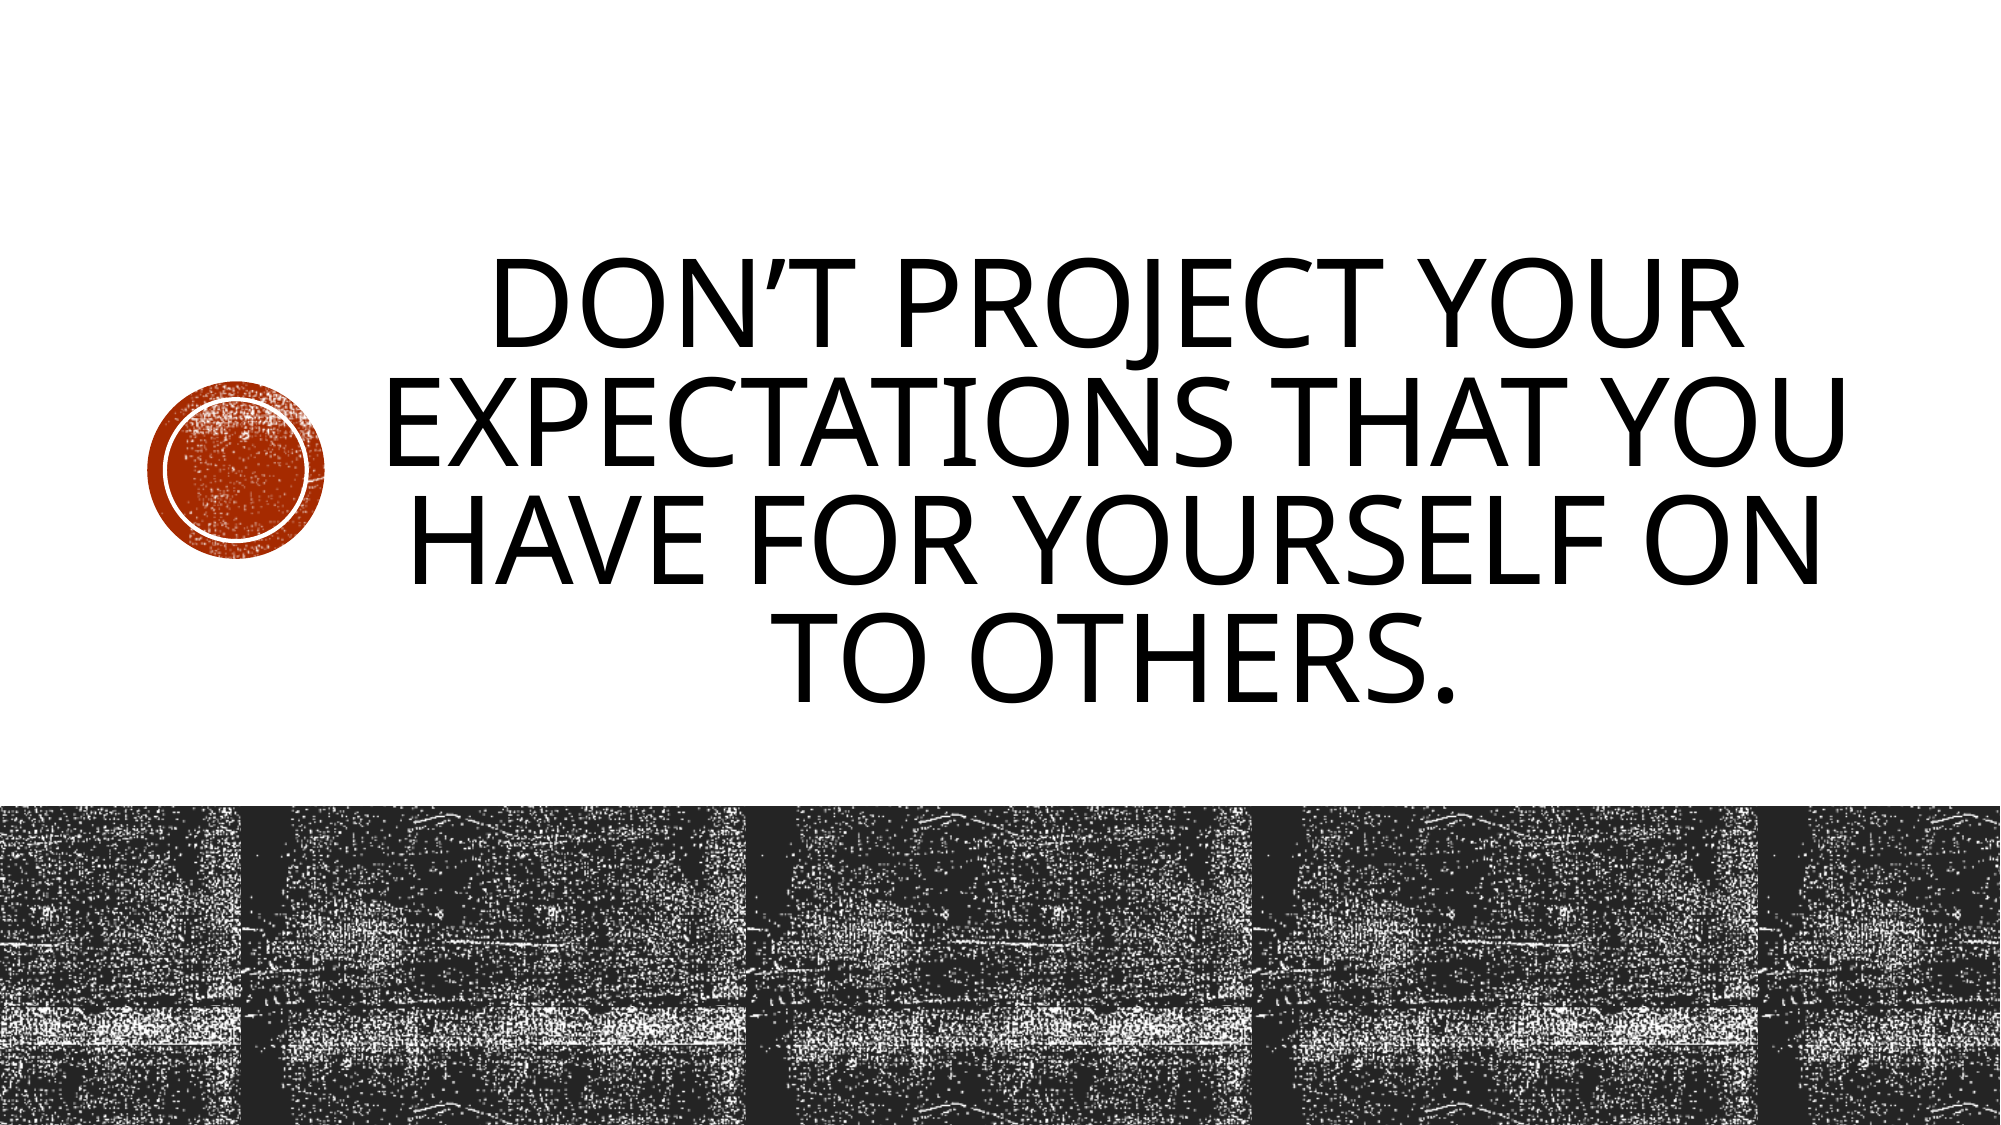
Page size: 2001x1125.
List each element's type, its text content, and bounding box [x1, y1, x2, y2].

title Don’t project your expectations that you have for yourself on to others. [355, 201, 1878, 779]
